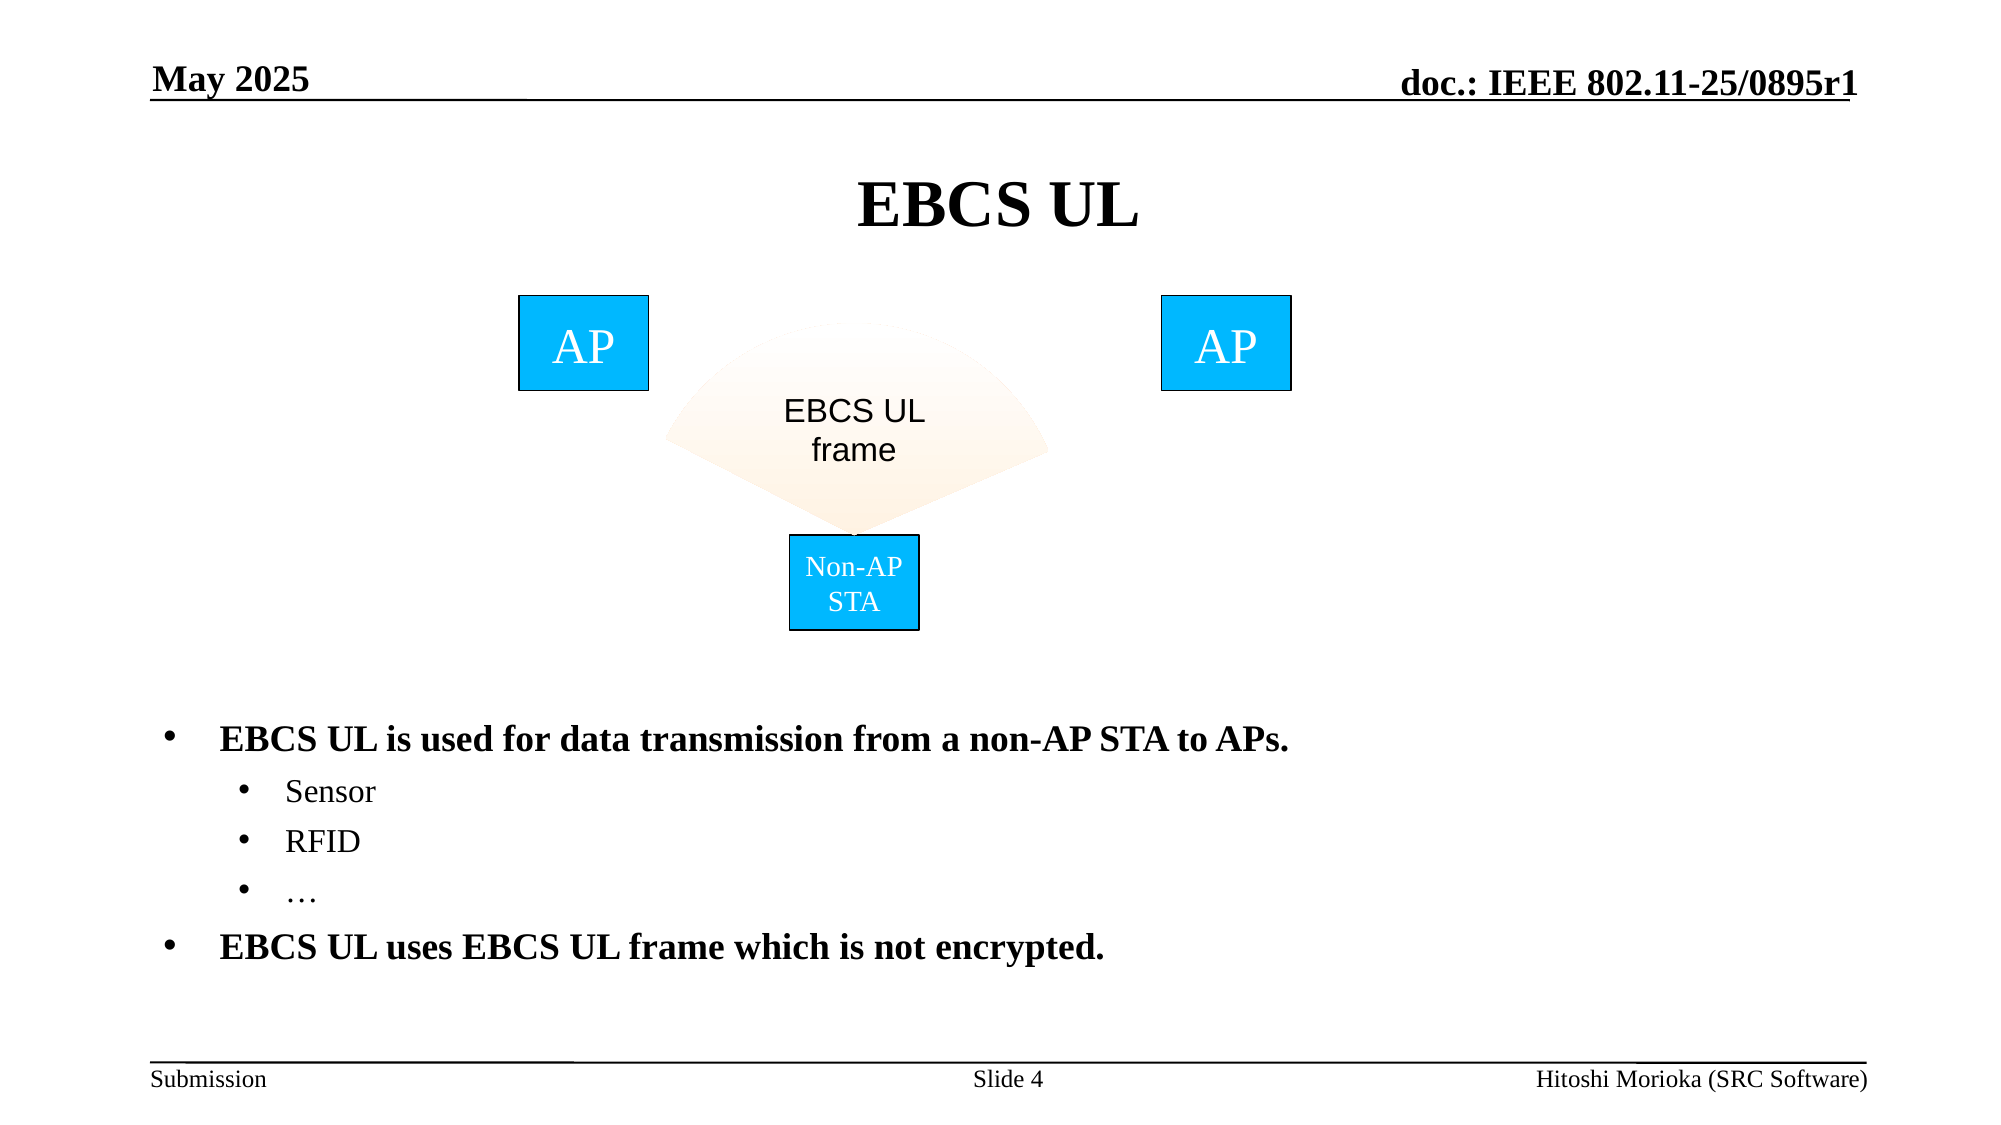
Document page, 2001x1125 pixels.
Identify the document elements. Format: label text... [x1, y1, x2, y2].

text_box AP [519, 295, 649, 391]
text_box EBCS UL frame [762, 381, 946, 476]
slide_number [152, 54, 563, 100]
text_box AP [1161, 295, 1291, 391]
text_box [663, 321, 1051, 538]
title EBCS UL [149, 112, 1850, 288]
slide_number Slide 4 [950, 1061, 1067, 1123]
text_box Non-AP STA [789, 535, 919, 631]
footer Hitoshi Morioka (SRC Software) [1171, 1061, 1869, 1093]
list EBCS UL is used for data transmission from a non-AP STA to APs. Sensor RFID … EBCS UL uses EBCS UL frame which is not encrypted. [147, 705, 1849, 949]
